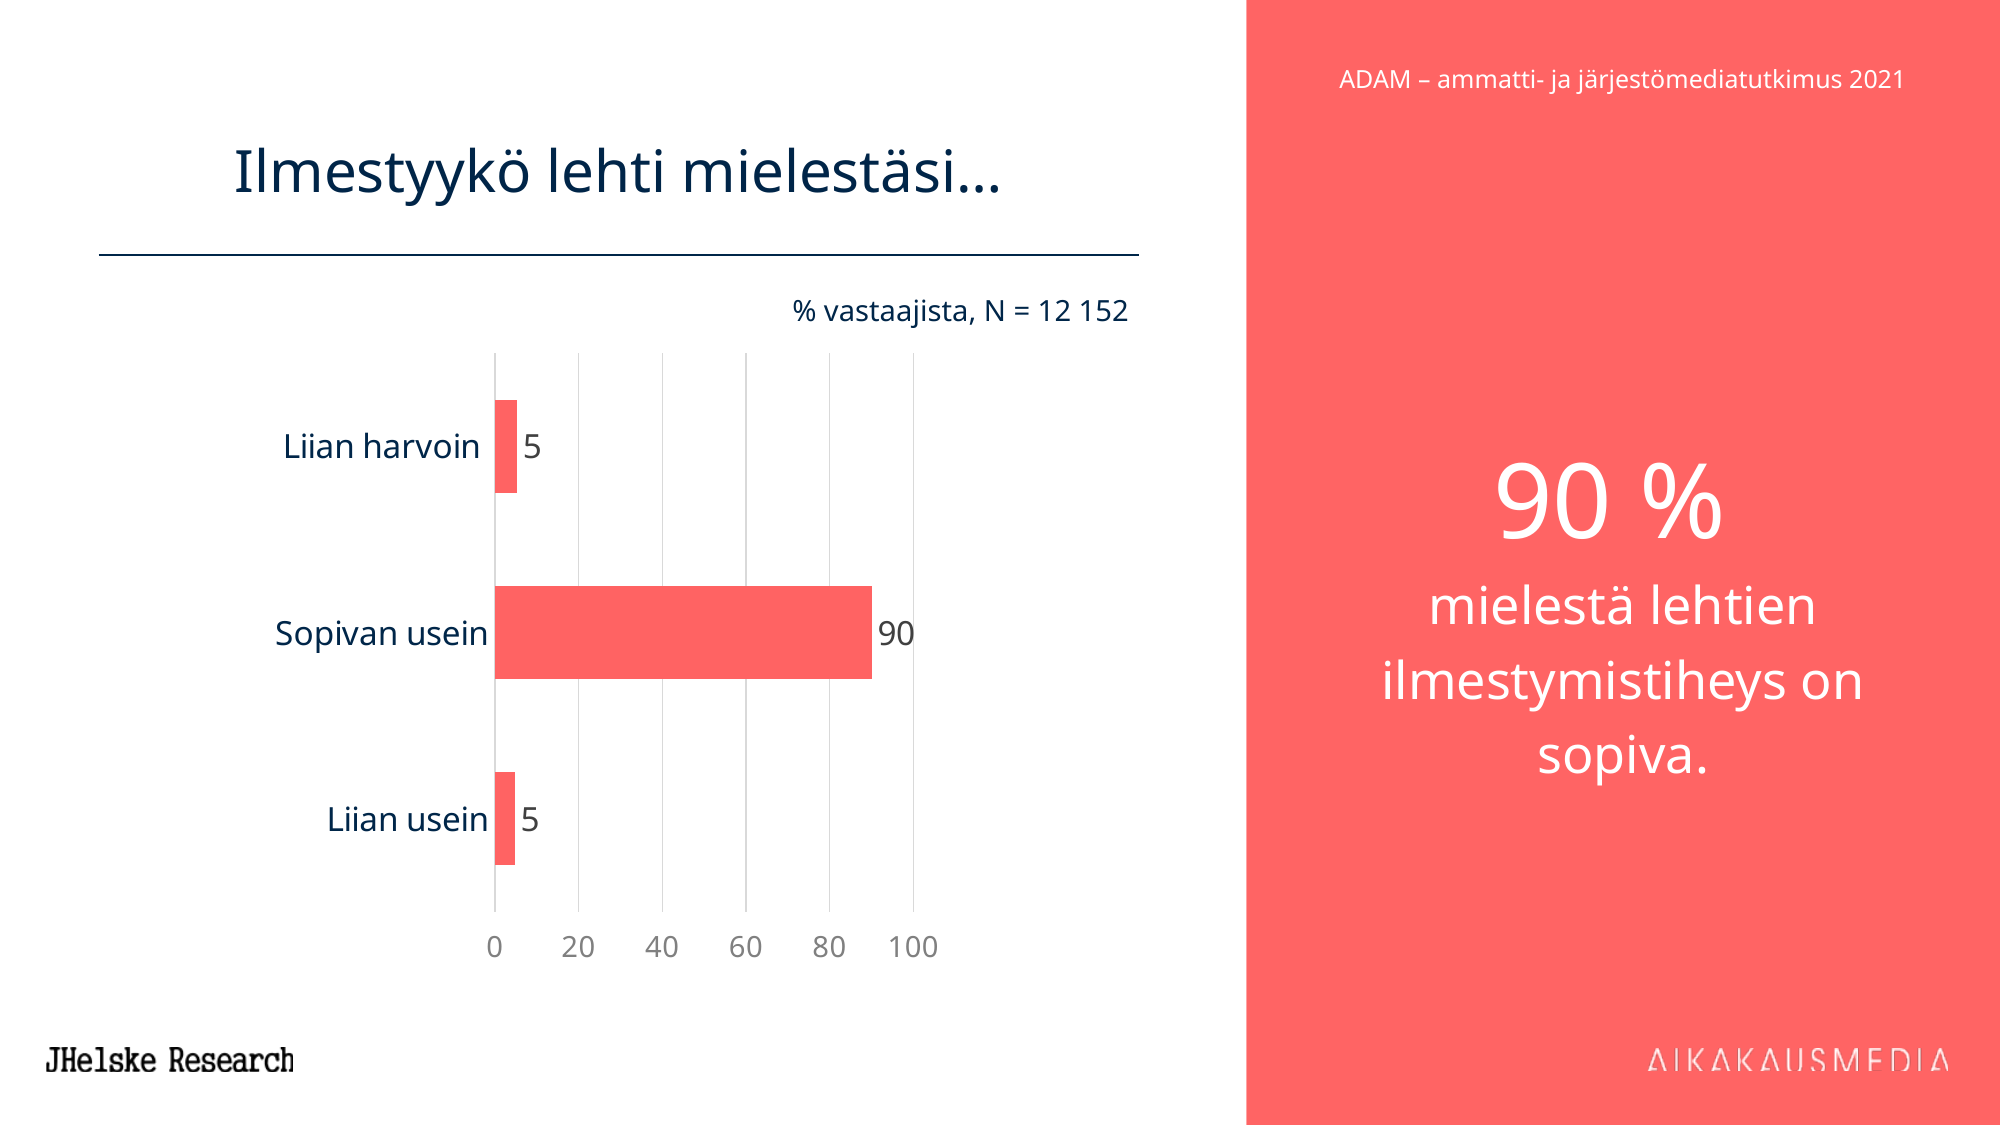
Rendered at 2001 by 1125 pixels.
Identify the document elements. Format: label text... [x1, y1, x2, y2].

chart [0, 305, 965, 1033]
list 90 % mielestä lehtien ilmestymistiheys on sopiva. [1323, 255, 1924, 940]
title Ilmestyykö lehti mielestäsi… [98, 92, 1140, 255]
text_box % vastaajista, N = 12 152 [516, 284, 1144, 335]
